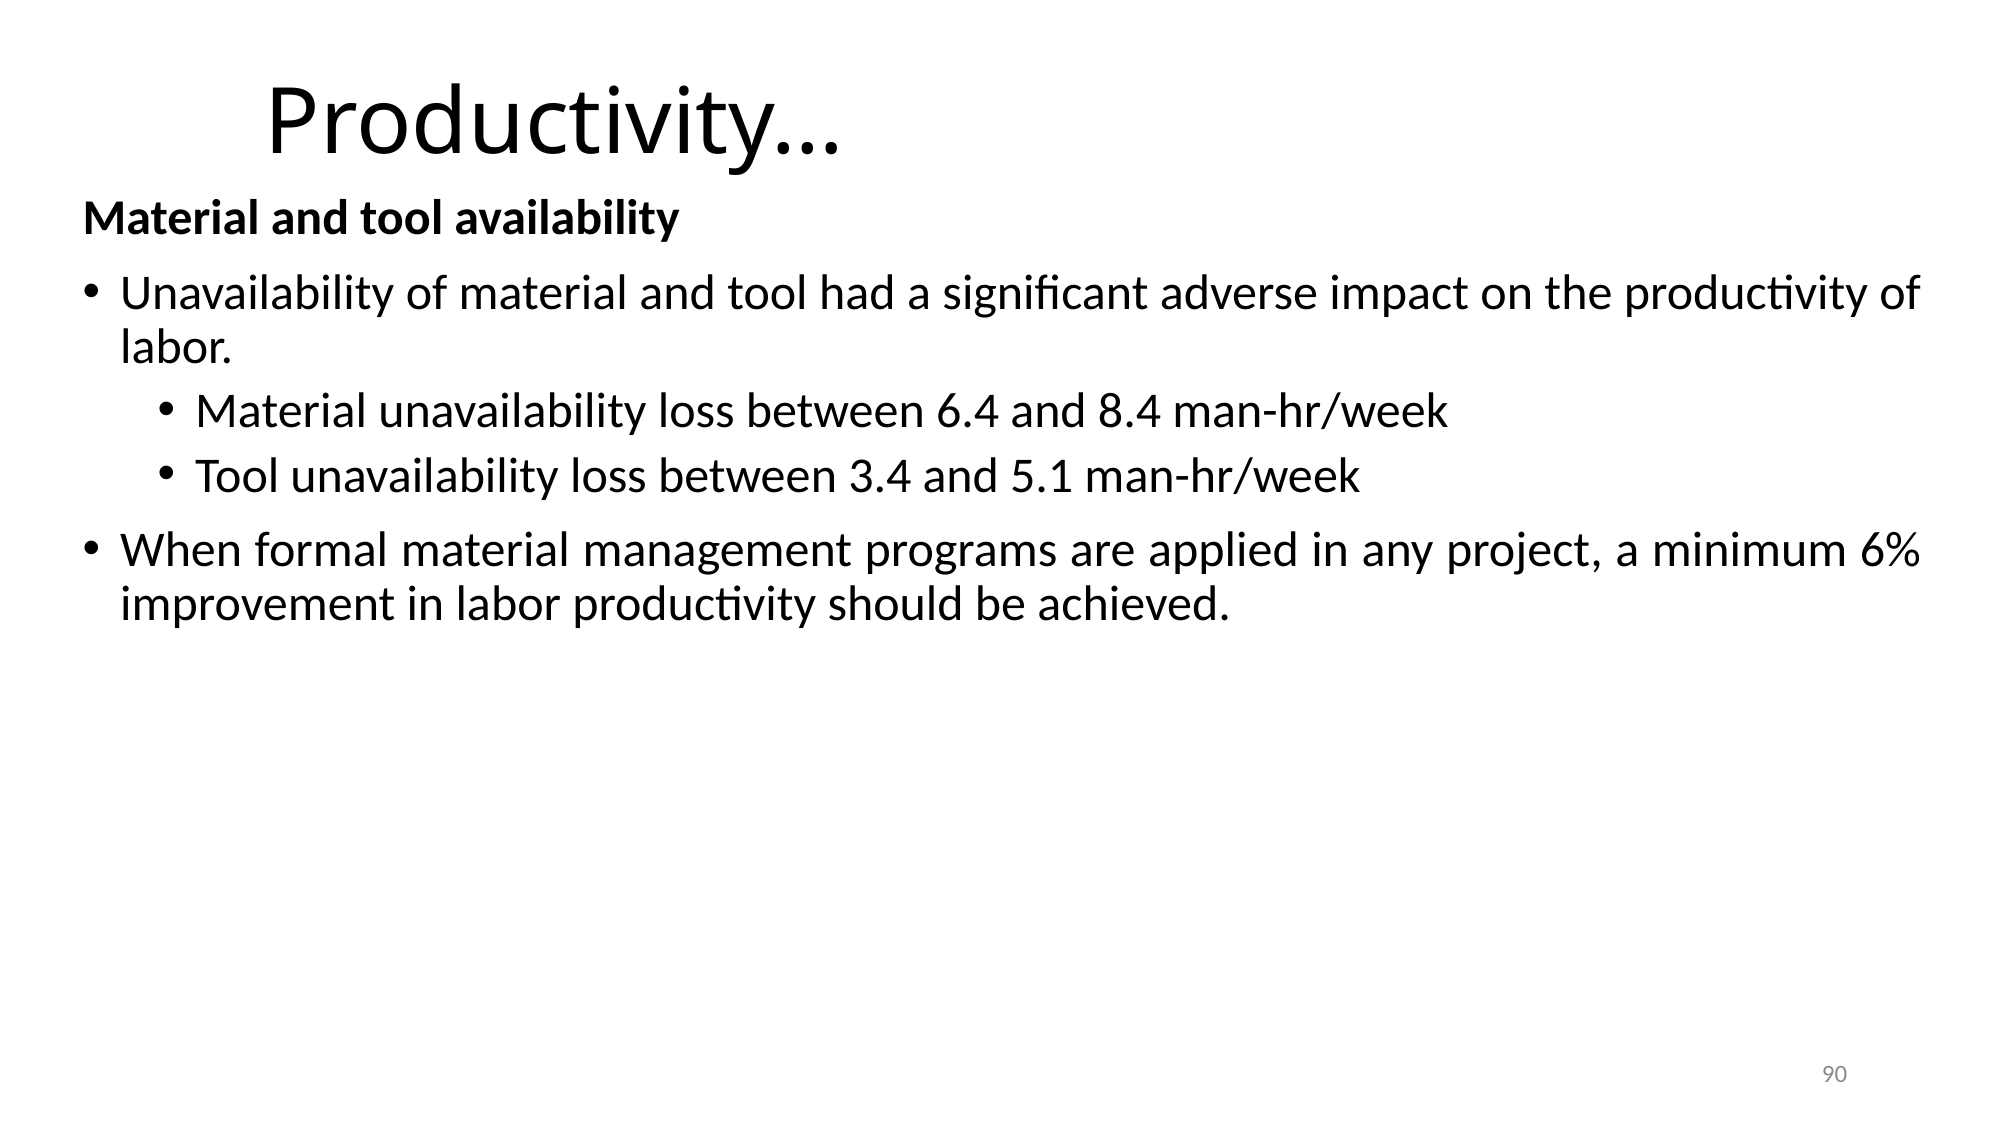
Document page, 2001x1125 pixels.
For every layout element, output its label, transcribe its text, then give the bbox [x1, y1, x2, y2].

title Productivity… [249, 37, 1688, 183]
slide_number 90 [1412, 1042, 1863, 1103]
list Material and tool availability Unavailability of material and tool had a significant adverse impact on the productivity of labor. Material unavailability loss between 6.4 and 8.4 man-hr/week Tool unavailability loss between 3.4 and 5.1 man-hr/week When formal material management programs are applied in any project, a minimum 6% improvement in labor productivity should be achieved. [67, 183, 1938, 968]
